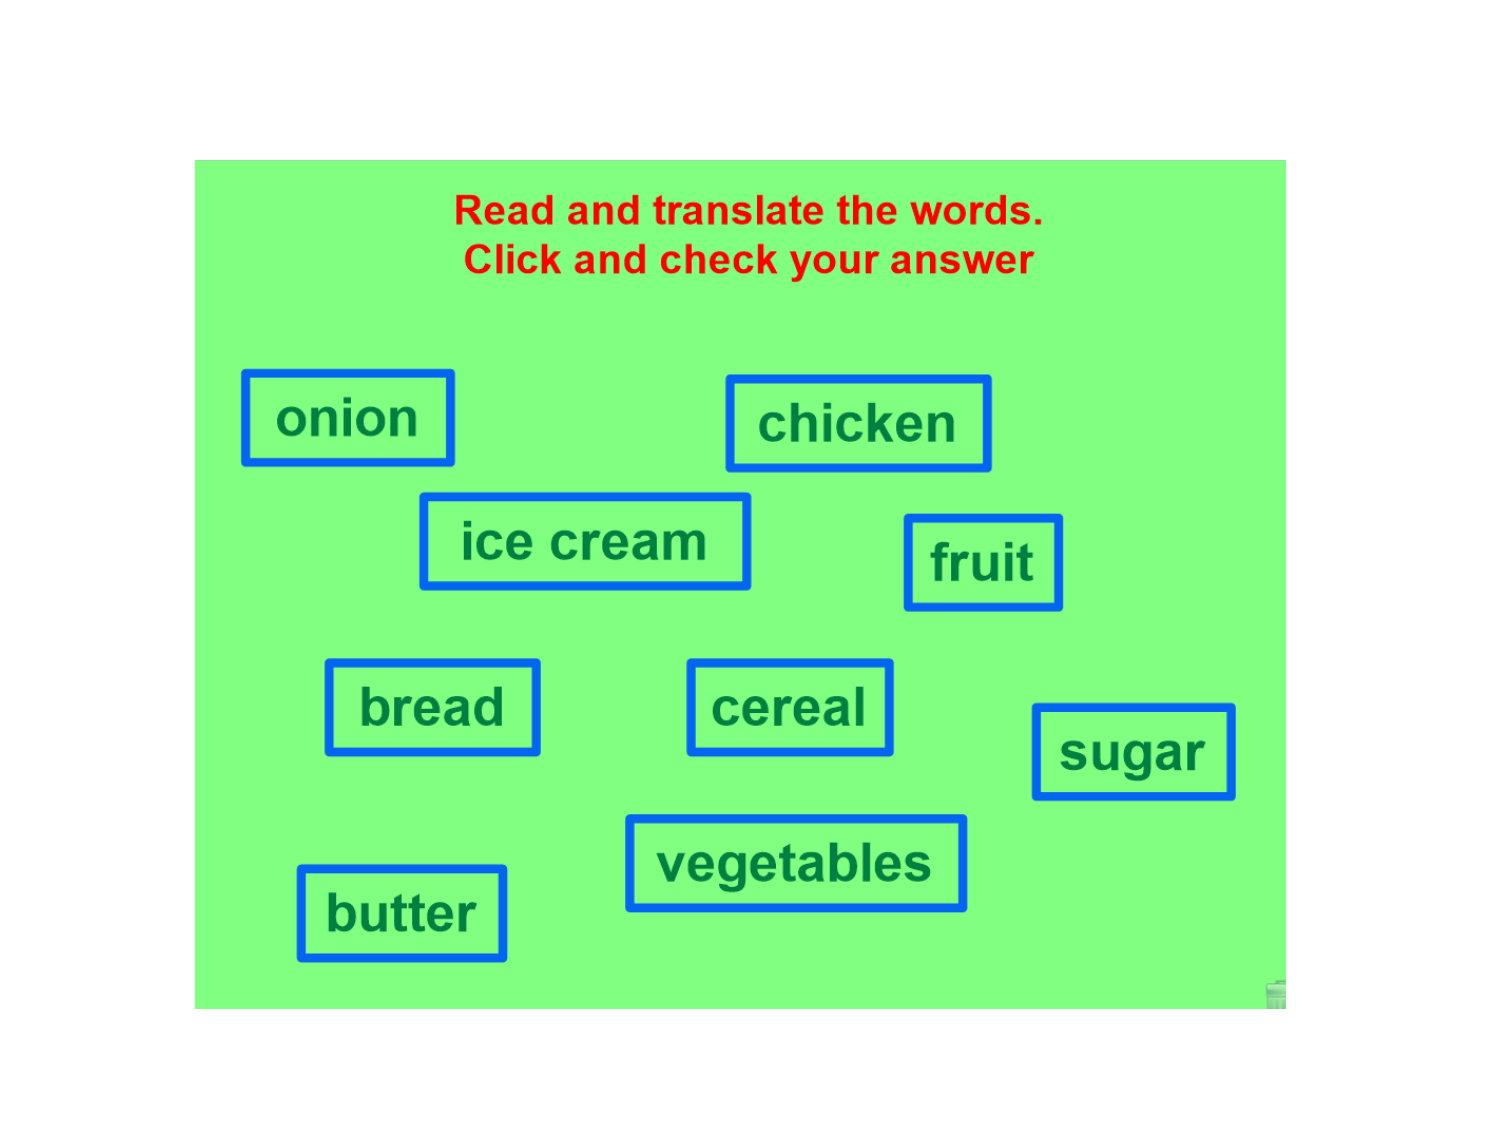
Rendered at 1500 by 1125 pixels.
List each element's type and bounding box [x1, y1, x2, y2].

picture [194, 160, 1287, 1009]
